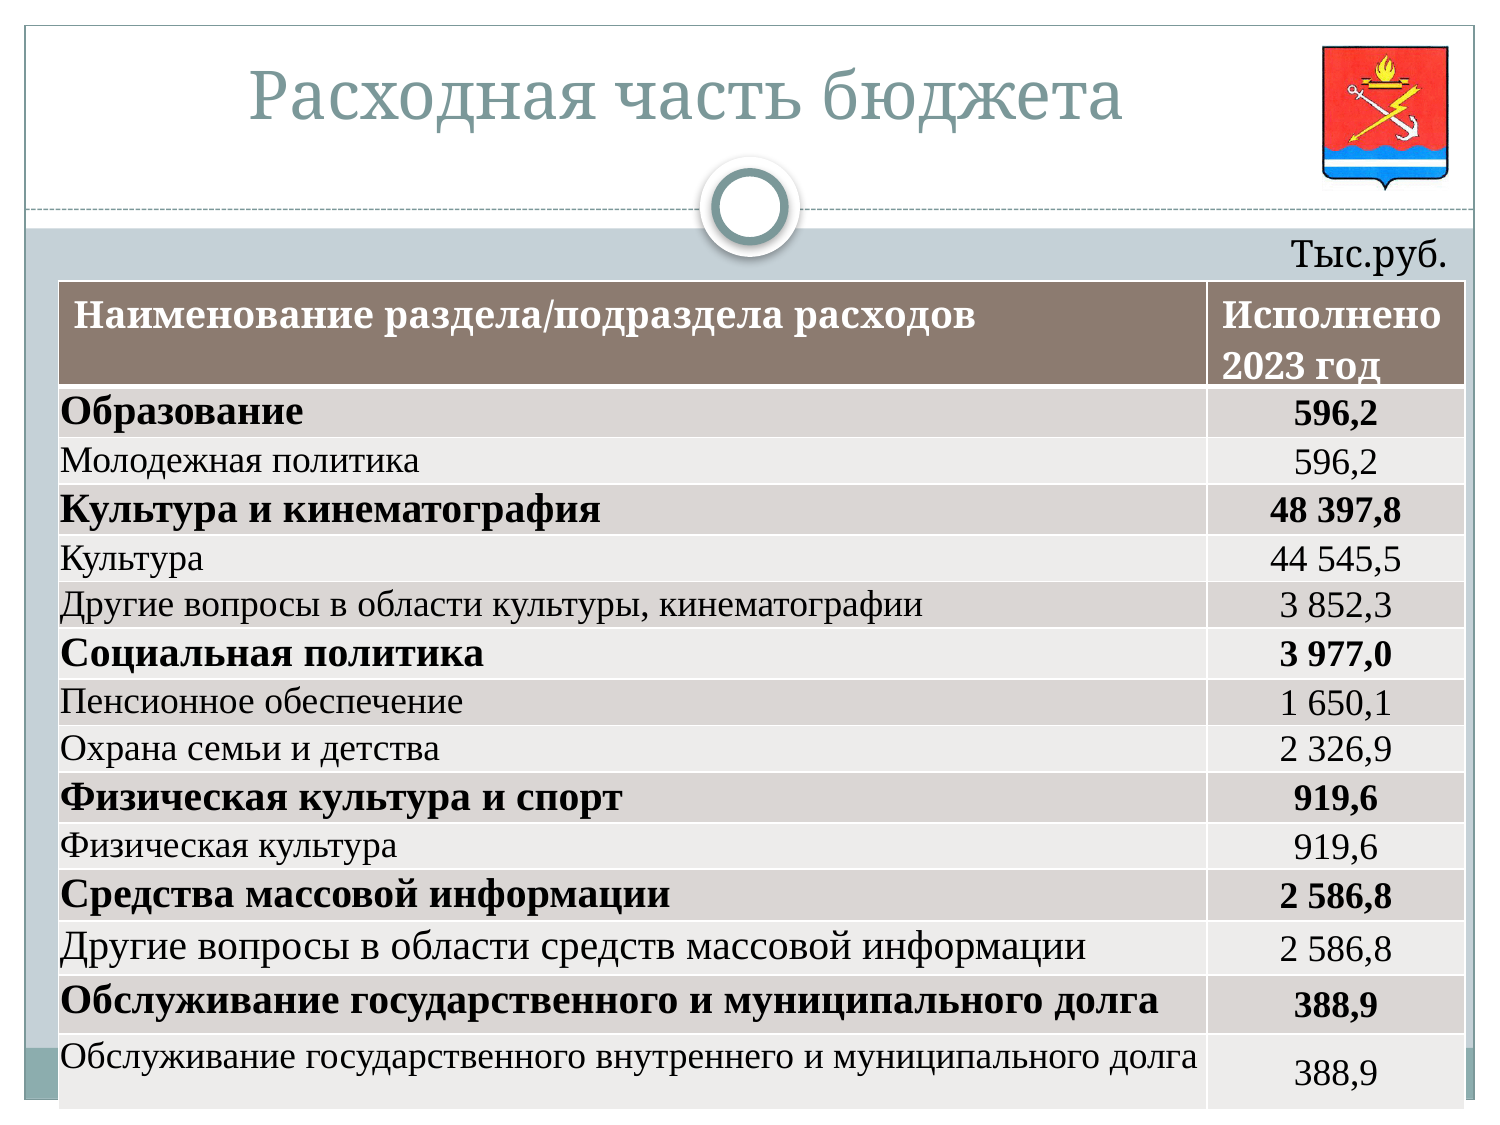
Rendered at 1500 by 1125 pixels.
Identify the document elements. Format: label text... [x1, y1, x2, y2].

table_cell Другие вопросы в области средств массовой информации [59, 922, 1206, 974]
table_cell Другие вопросы в области культуры, кинематографии [59, 582, 1206, 627]
table_header Наименование раздела/подраздела расходов [59, 282, 1206, 384]
table_cell Культура [59, 536, 1206, 581]
table_cell 44 545,5 [1208, 536, 1464, 581]
picture [1312, 34, 1459, 203]
table_cell 2 586,8 [1208, 870, 1464, 920]
table_cell 388,9 [1208, 976, 1464, 1033]
table_cell 919,6 [1208, 773, 1464, 822]
table_cell Средства массовой информации [59, 870, 1206, 920]
text_box Тыс.руб. [1275, 222, 1463, 280]
table_cell Пенсионное обеспечение [59, 680, 1206, 725]
table_cell 2 326,9 [1208, 726, 1464, 771]
table_cell Молодежная политика [59, 438, 1206, 483]
table_cell 919,6 [1208, 824, 1464, 868]
table_cell Физическая культура [59, 824, 1206, 868]
table_cell 388,9 [1208, 1035, 1464, 1109]
table_cell Физическая культура и спорт [59, 773, 1206, 822]
table_cell Охрана семьи и детства [59, 726, 1206, 771]
table_cell Обслуживание государственного внутреннего и муниципального долга [59, 1035, 1206, 1109]
table_cell 596,2 [1208, 438, 1464, 483]
title Расходная часть бюджета [75, 45, 1300, 141]
table_cell Культура и кинематография [59, 485, 1206, 534]
table_cell 596,2 [1208, 389, 1464, 437]
table_cell 3 977,0 [1208, 629, 1464, 678]
table_cell 1 650,1 [1208, 680, 1464, 725]
table_cell Образование [59, 389, 1206, 437]
table_cell 48 397,8 [1208, 485, 1464, 534]
table_header Исполнено 2023 год [1208, 282, 1464, 384]
table_cell 2 586,8 [1208, 922, 1464, 974]
table_cell Обслуживание государственного и муниципального долга [59, 976, 1206, 1033]
table_cell Социальная политика [59, 629, 1206, 678]
table_cell 3 852,3 [1208, 582, 1464, 627]
